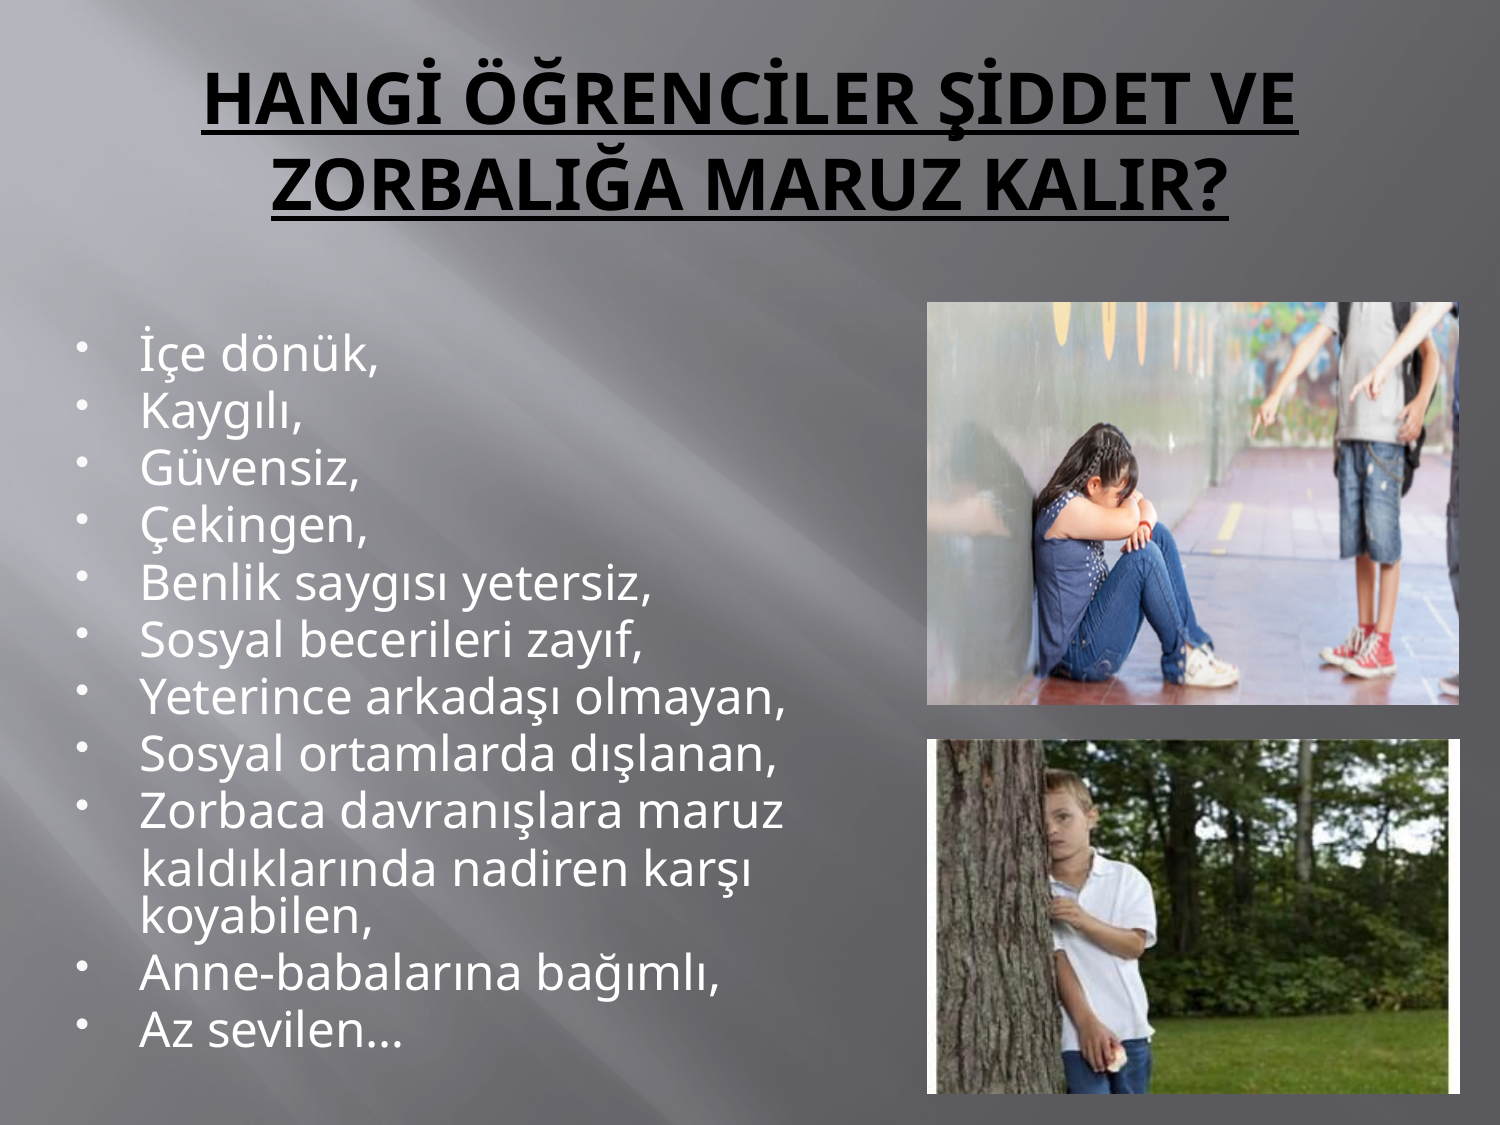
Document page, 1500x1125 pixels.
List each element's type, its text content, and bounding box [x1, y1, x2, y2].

picture [926, 302, 1459, 705]
list İçe dönük, Kaygılı, Güvensiz, Çekingen, Benlik saygısı yetersiz, Sosyal becerileri zayıf, Yeterince arkadaşı olmayan, Sosyal ortamlarda dışlanan, Zorbaca davranışlara maruz kaldıklarında nadiren karşı koyabilen, Anne-babalarına bağımlı, Az sevilen… [41, 326, 857, 1071]
picture [926, 739, 1460, 1095]
title HANGİ ÖĞRENCİLER ŞİDDET VE ZORBALIĞA MARUZ KALIR? [75, 45, 1425, 233]
